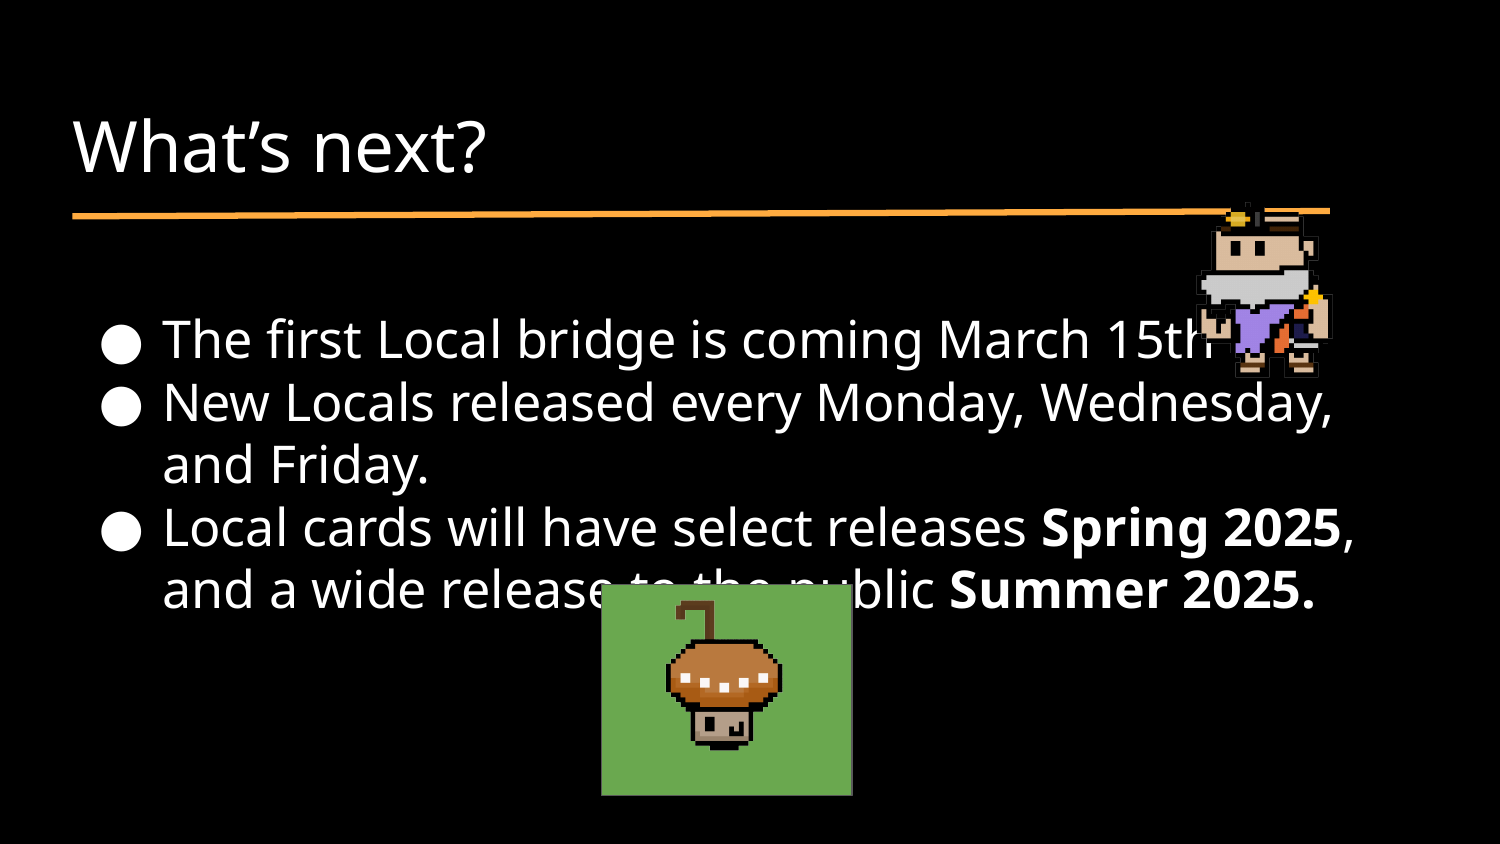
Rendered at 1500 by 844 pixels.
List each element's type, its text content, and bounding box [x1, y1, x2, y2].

picture [1074, 134, 1464, 523]
text_box What’s next? [57, 86, 893, 201]
text_box The first Local bridge is coming March 15th New Locals released every Monday, Wednesday, and Friday. Local cards will have select releases Spring 2025, and a wide release to the public Summer 2025. [72, 291, 1069, 406]
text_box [72, 210, 1069, 217]
picture [520, 512, 909, 844]
